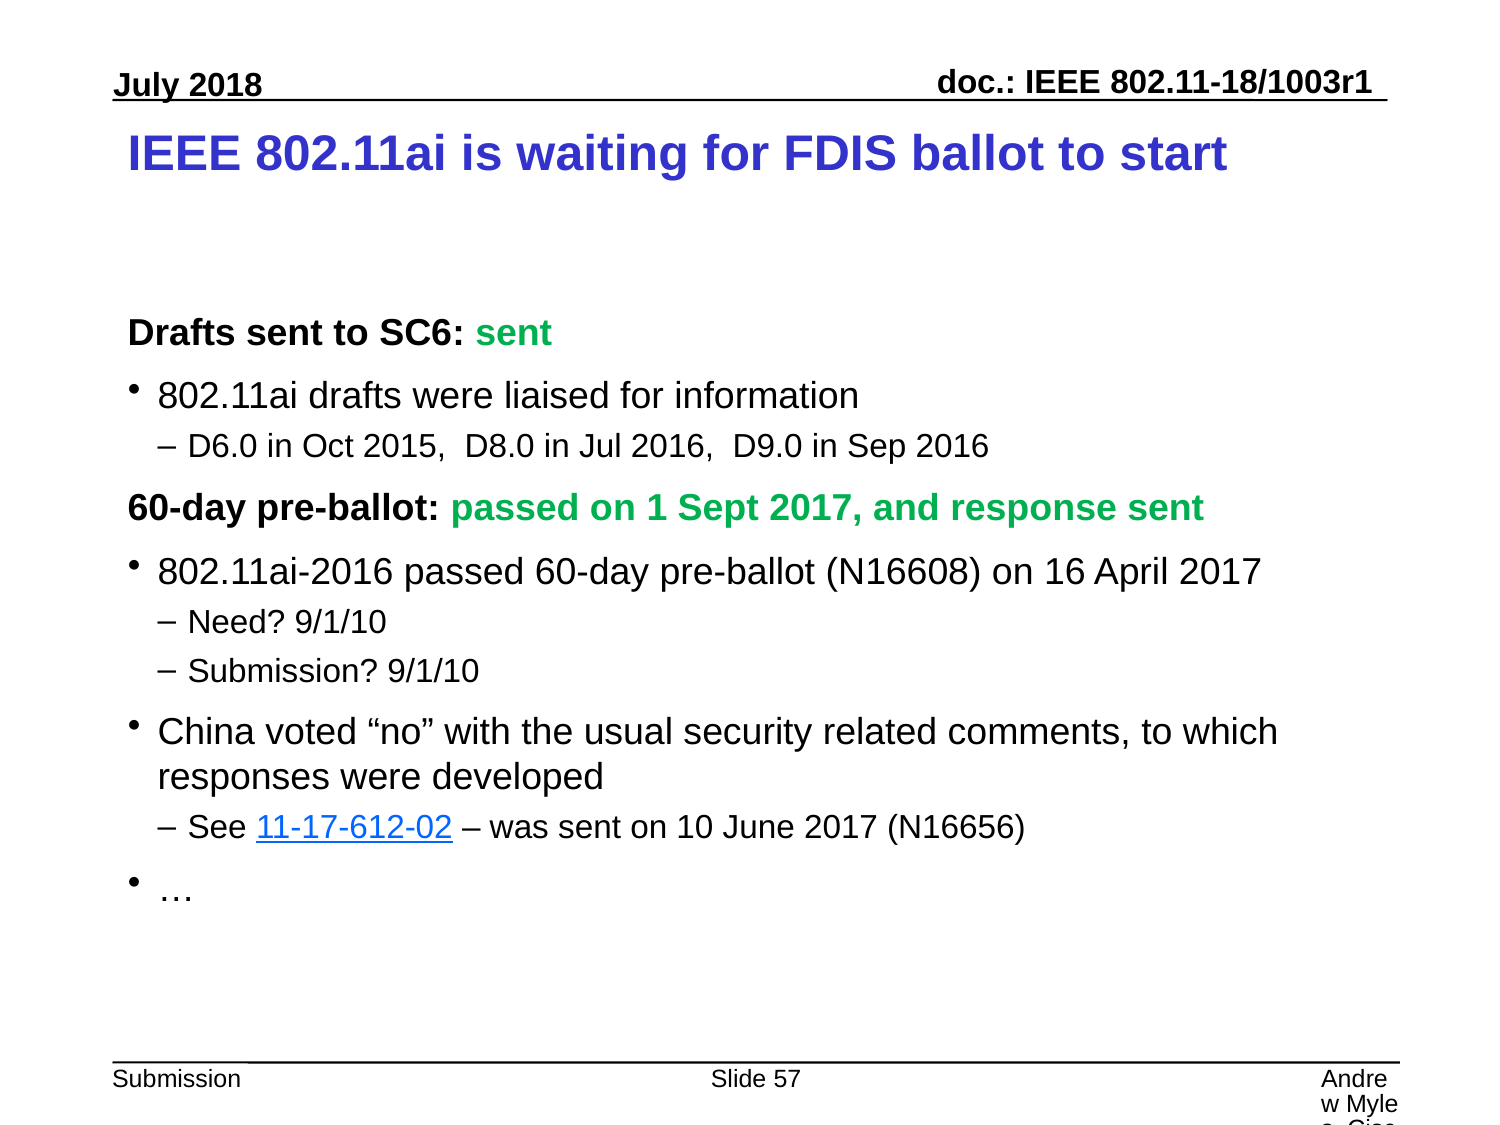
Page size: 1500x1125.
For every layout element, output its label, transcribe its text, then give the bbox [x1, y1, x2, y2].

list Drafts sent to SC6: sent 802.11ai drafts were liaised for information D6.0 in Oct 2015, D8.0 in Jul 2016, D9.0 in Sep 2016 60-day pre-ballot: passed on 1 Sept 2017, and response sent 802.11ai-2016 passed 60-day pre-ballot (N16608) on 16 April 2017 Need? 9/1/10 Submission? 9/1/10 China voted “no” with the usual security related comments, to which responses were developed See 11-17-612-02 – was sent on 10 June 2017 (N16656) … [112, 299, 1388, 975]
title IEEE 802.11ai is waiting for FDIS ballot to start [112, 112, 1388, 288]
slide_number Slide 57 [709, 1061, 803, 1093]
footer Andrew Myles, Cisco [1320, 1061, 1402, 1093]
